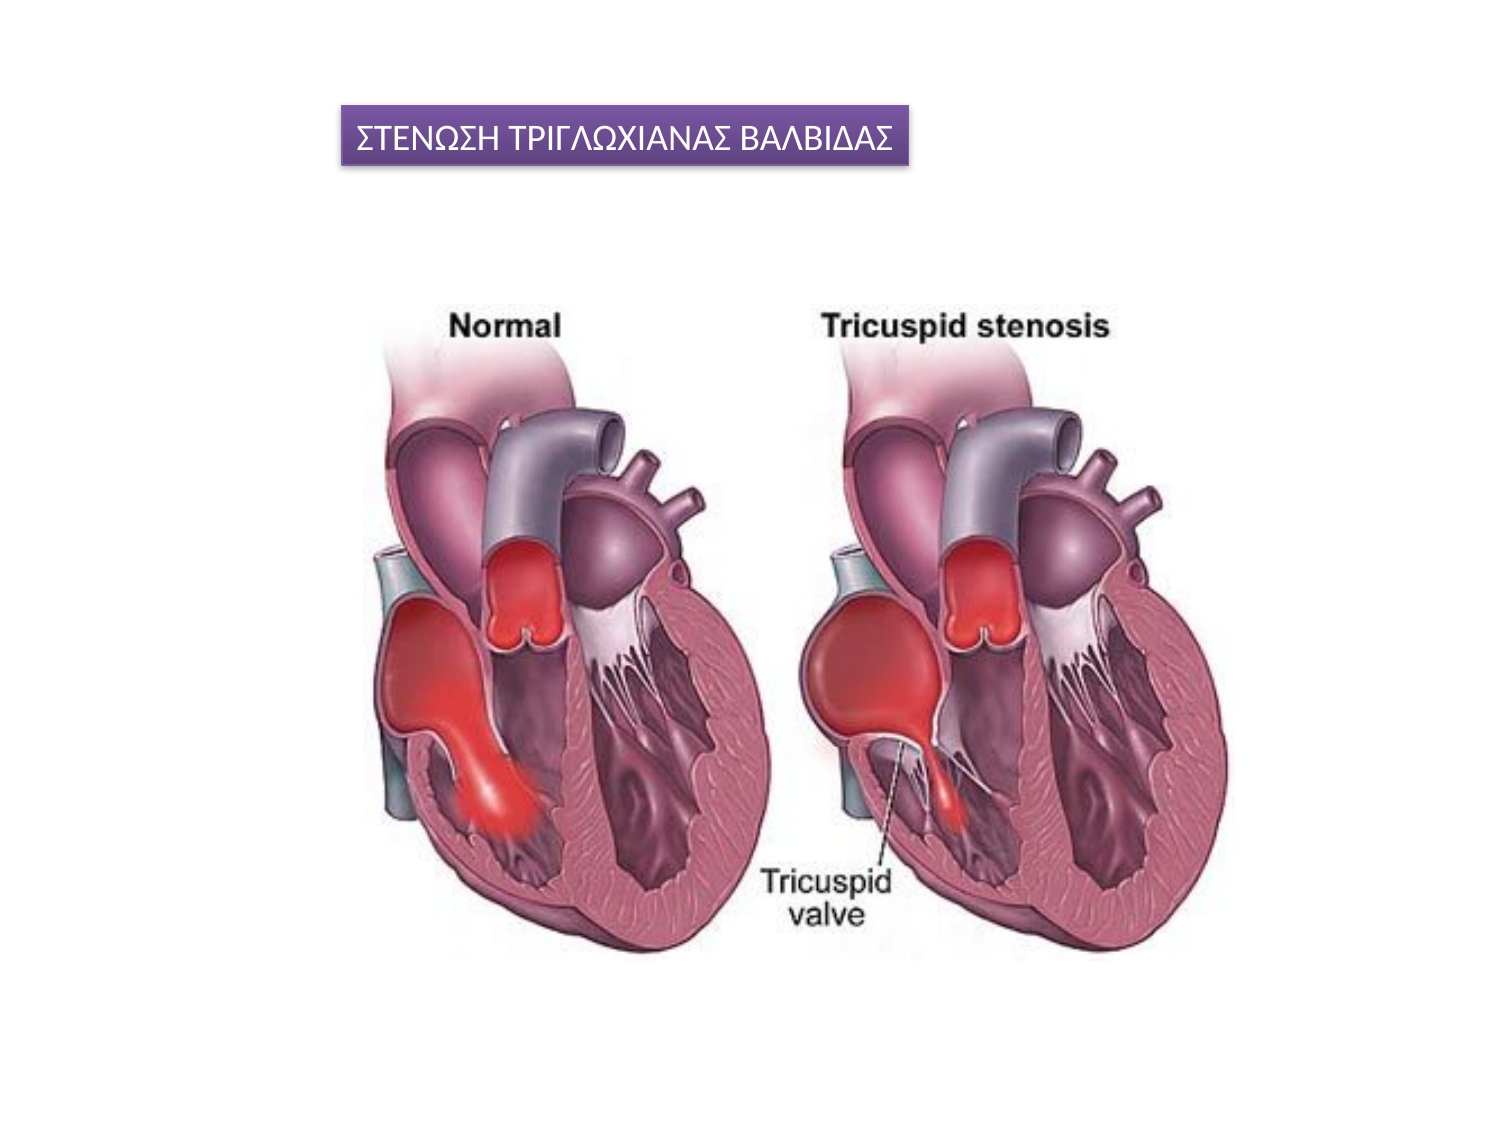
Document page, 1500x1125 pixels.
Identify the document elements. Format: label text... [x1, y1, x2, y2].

text_box ΣΤΕΝΩΣΗ ΤΡΙΓΛΩΧΙΑΝΑΣ ΒΑΛΒΙΔΑΣ [341, 105, 909, 166]
picture [362, 304, 1235, 961]
